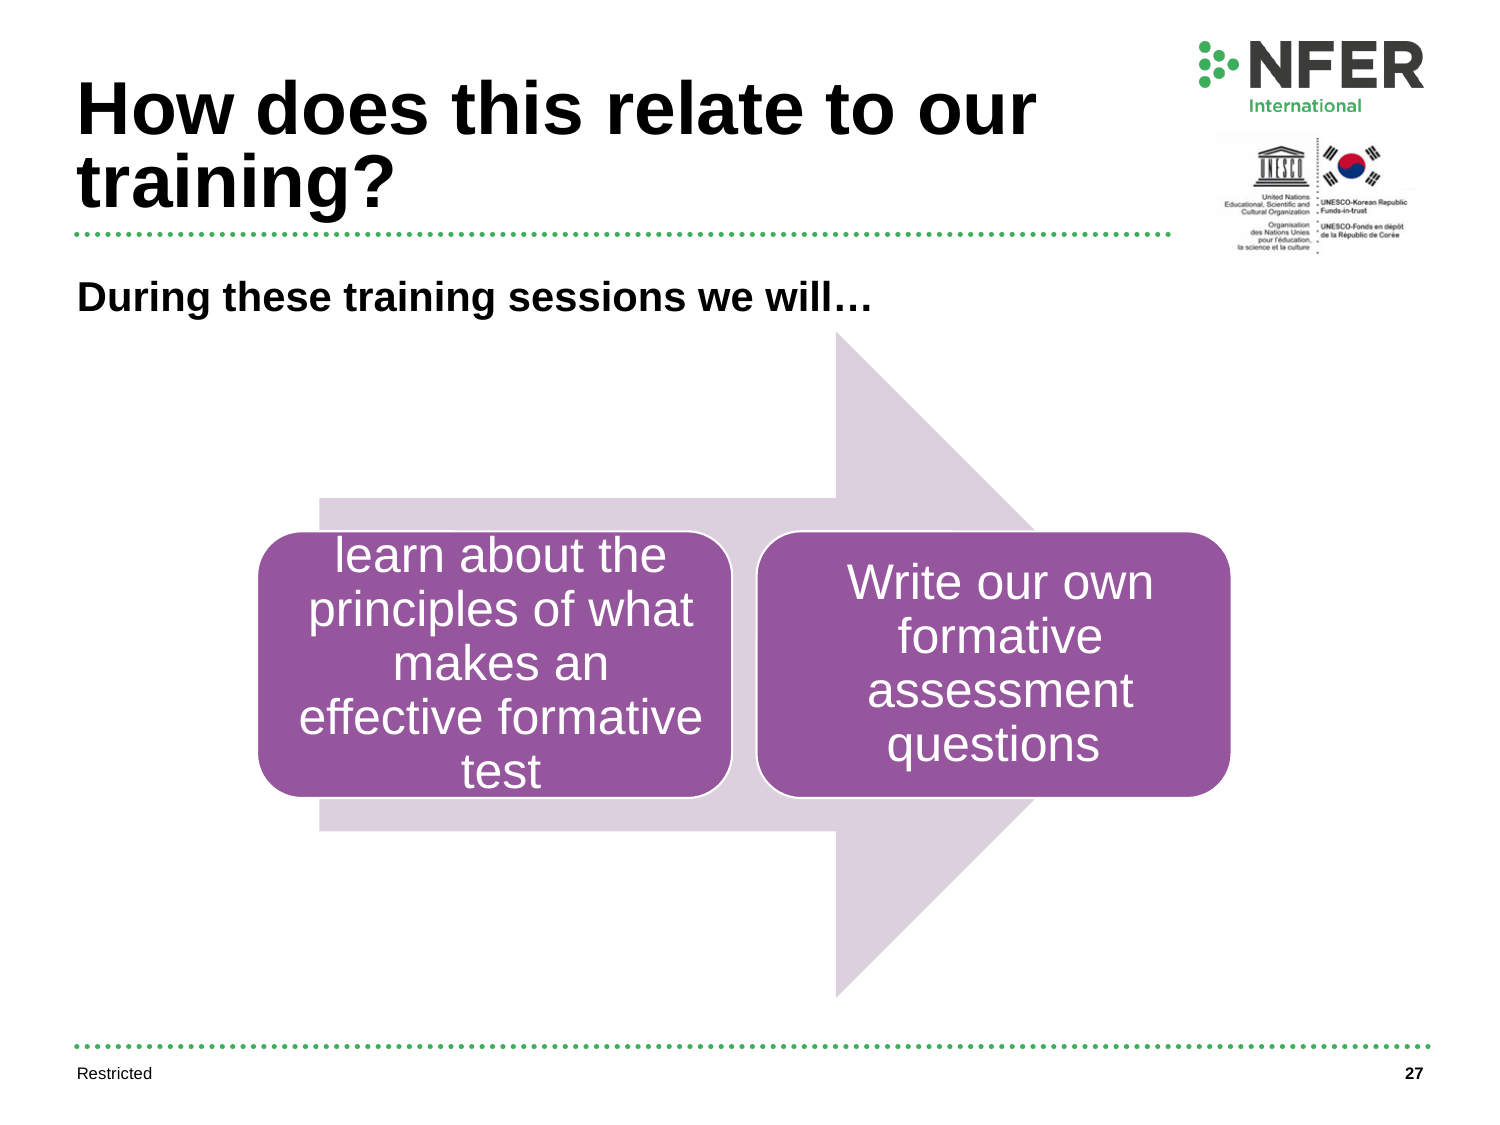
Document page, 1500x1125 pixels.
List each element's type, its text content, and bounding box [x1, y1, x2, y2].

slide_number 27 [1340, 1062, 1424, 1105]
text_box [244, 331, 1245, 999]
list During these training sessions we will… [76, 271, 1412, 998]
picture [1199, 41, 1424, 112]
footer Restricted [76, 1062, 977, 1105]
picture [1207, 131, 1416, 263]
title How does this relate to our training? [76, 76, 1171, 225]
